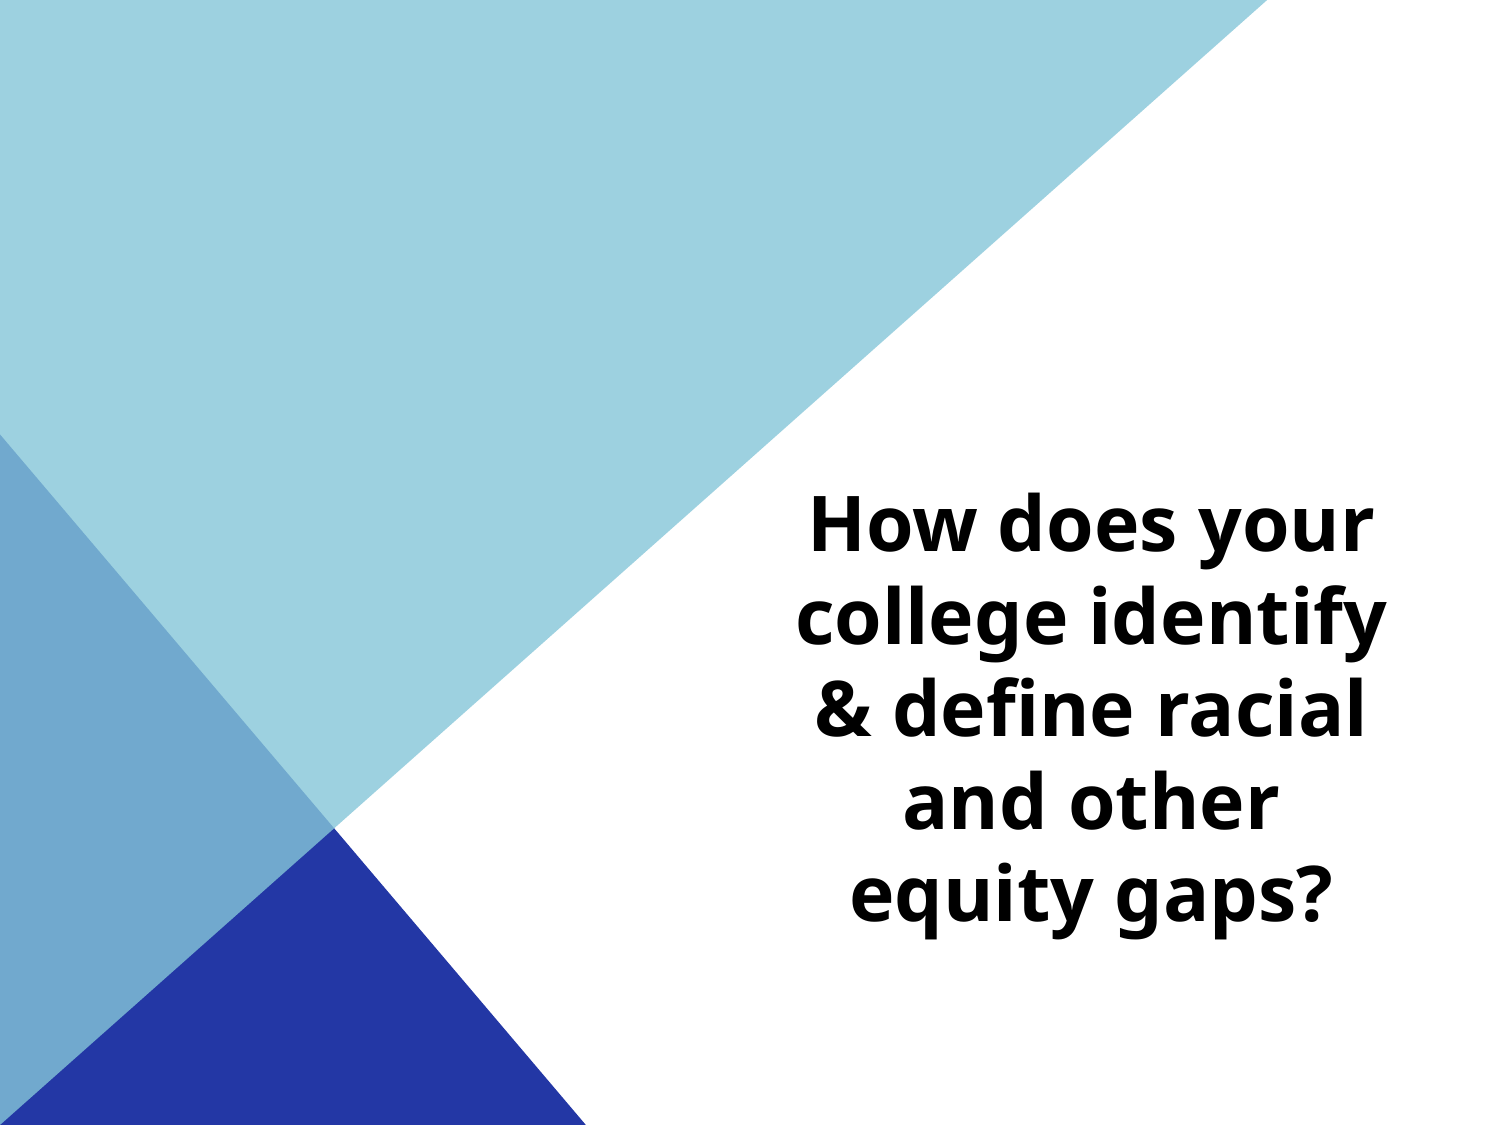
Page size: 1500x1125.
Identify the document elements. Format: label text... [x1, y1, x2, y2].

list How does your college identify & define racial and other equity gaps? [779, 467, 1404, 1013]
